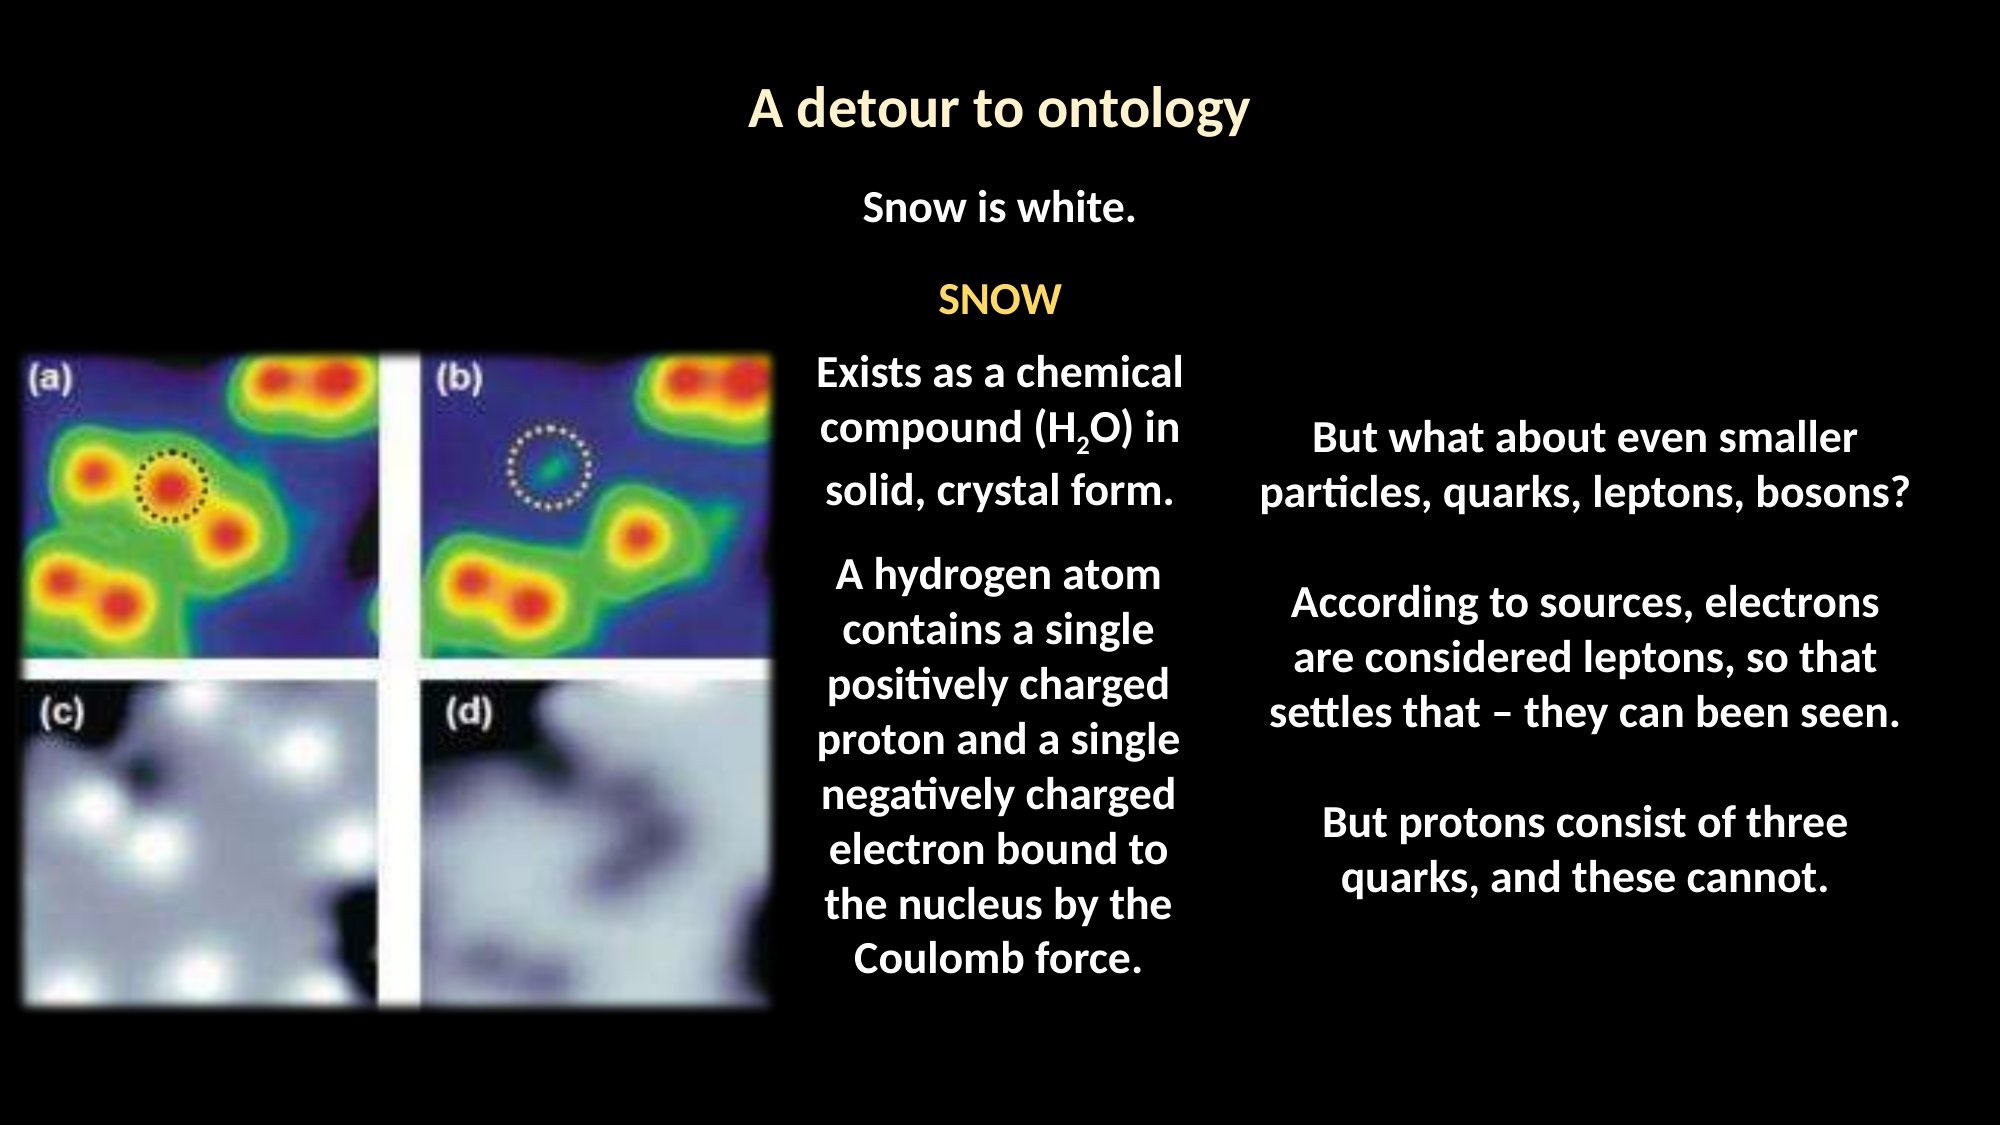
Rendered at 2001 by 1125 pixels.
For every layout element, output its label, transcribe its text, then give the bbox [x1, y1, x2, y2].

text_box A detour to ontology [601, 62, 1399, 147]
text_box A hydrogen atom contains a single positively charged proton and a single negatively charged electron bound to the nucleus by the Coulomb force. [797, 535, 1201, 991]
text_box Exists as a chemical compound (H2O) in solid, crystal form. [701, 334, 1300, 522]
text_box Apparently, yes... But what about even smaller particles, quarks, leptons, bosons? According to sources, electrons are considered leptons, so that settles that – they can been seen. But protons consist of three quarks, and these cannot. [1242, 344, 1928, 909]
text_box SNOW [728, 261, 1272, 331]
text_box Snow is white. [14, 169, 1985, 239]
picture [13, 346, 780, 1016]
